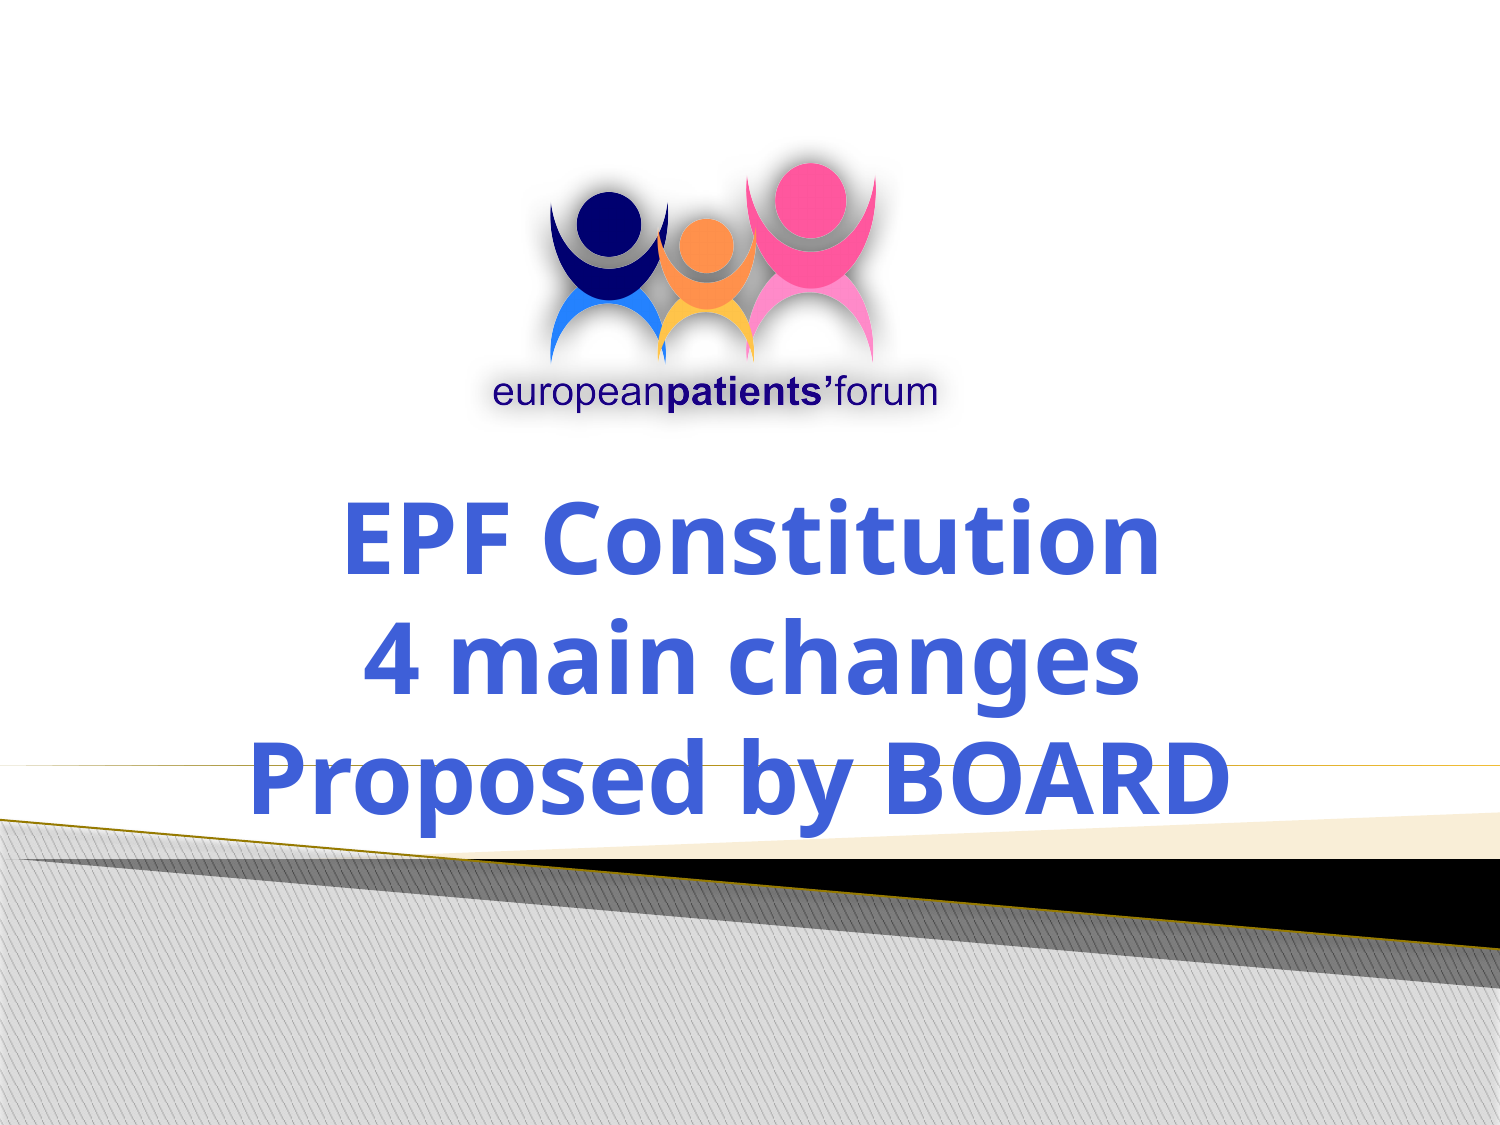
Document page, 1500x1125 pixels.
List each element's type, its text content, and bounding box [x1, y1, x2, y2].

picture [5, 859, 1500, 989]
text_box EPF Constitution 4 main changes Proposed by BOARD [140, 466, 1366, 598]
picture [491, 163, 948, 425]
